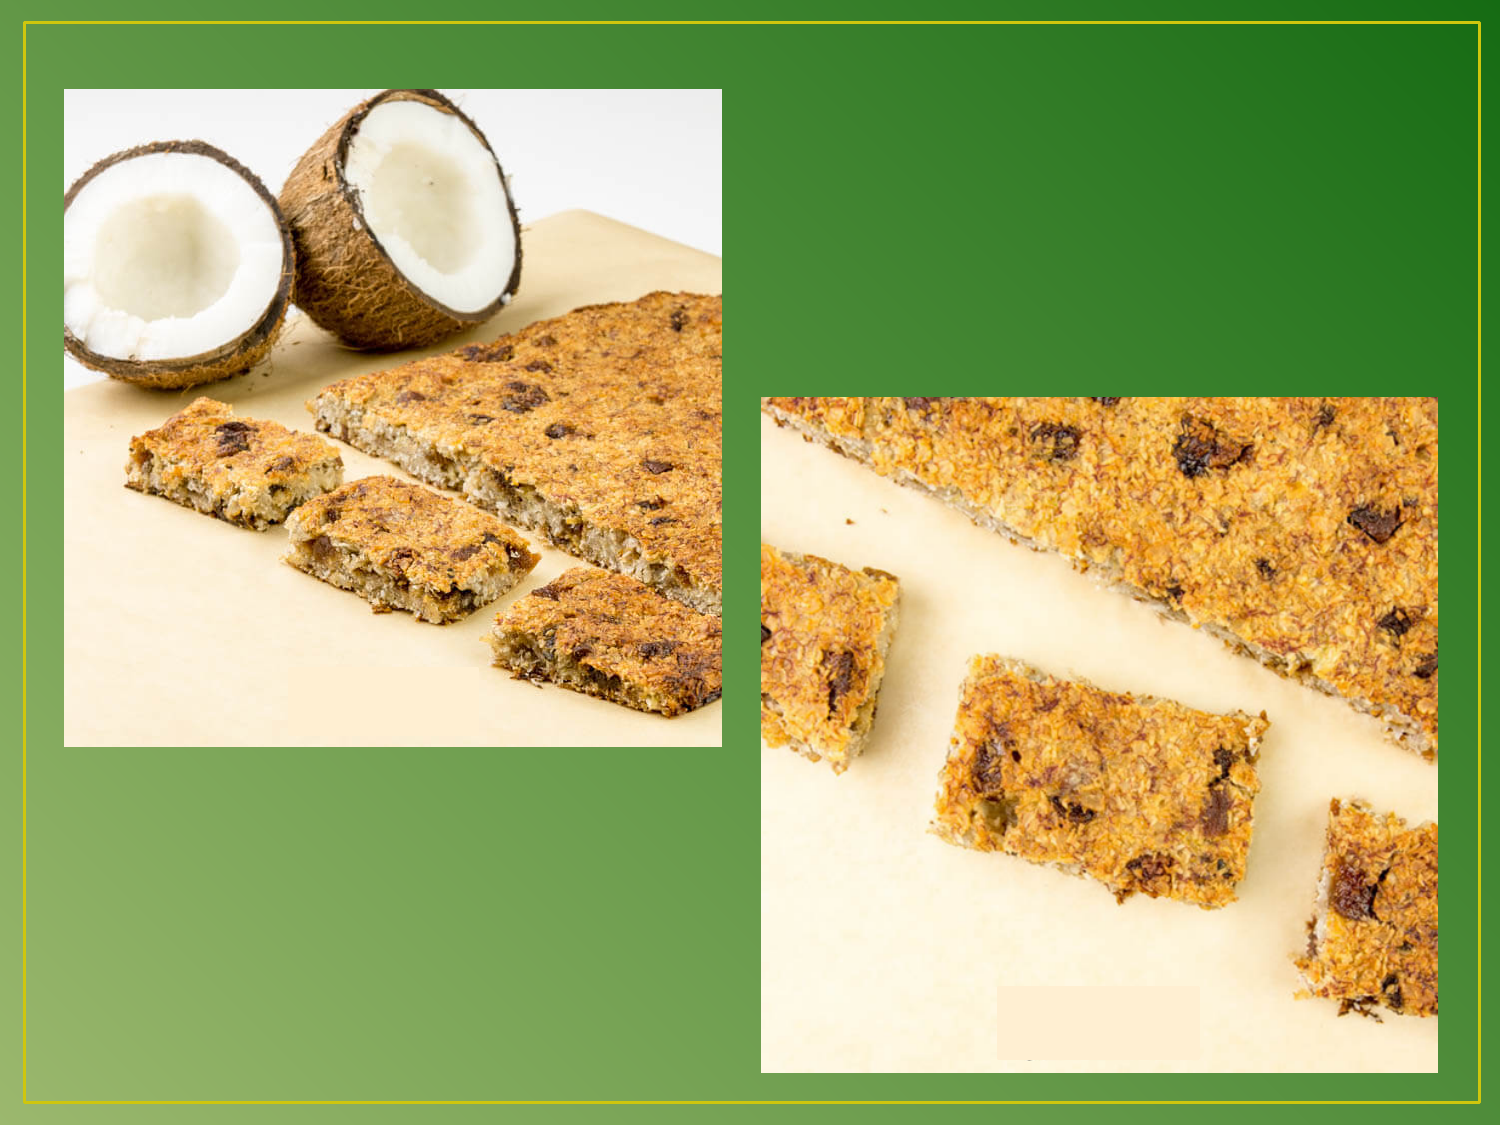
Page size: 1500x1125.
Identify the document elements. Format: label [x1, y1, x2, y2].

list [64, 89, 722, 747]
picture [761, 396, 1439, 1073]
